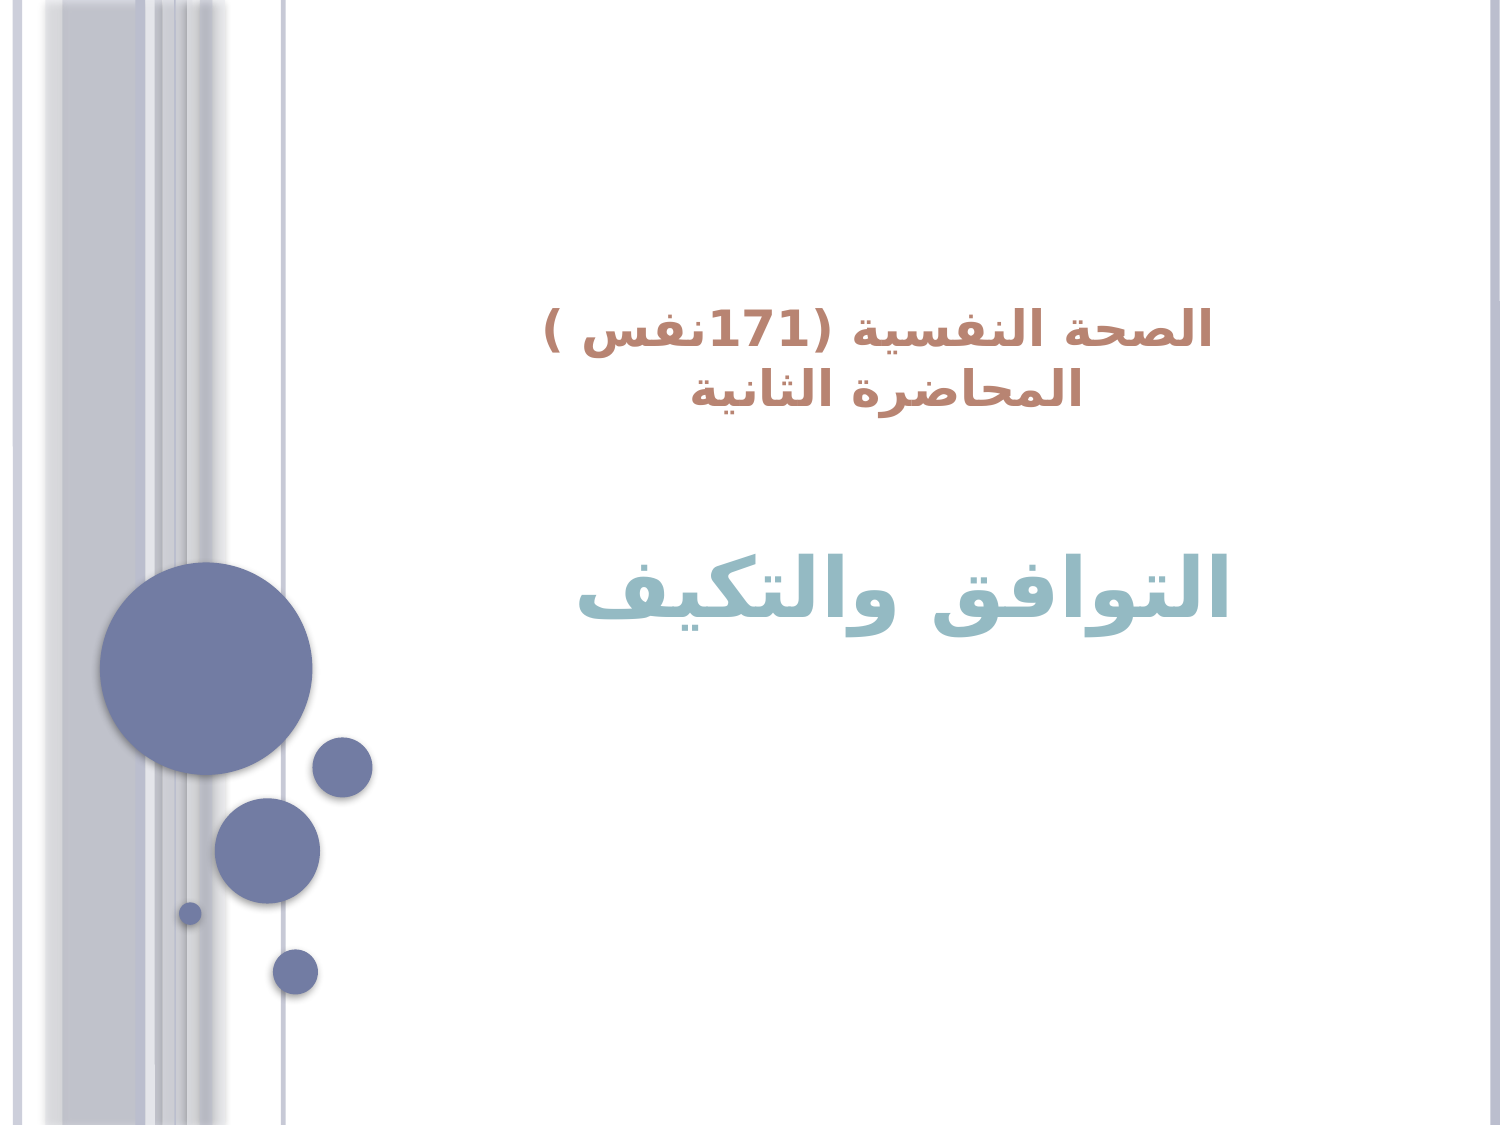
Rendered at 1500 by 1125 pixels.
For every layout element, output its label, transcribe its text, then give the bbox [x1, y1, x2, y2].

title الصحة النفسية (171نفس ) المحاضرة الثانية [371, 113, 1385, 425]
subtitle التوافق والتكيف [383, 527, 1397, 753]
